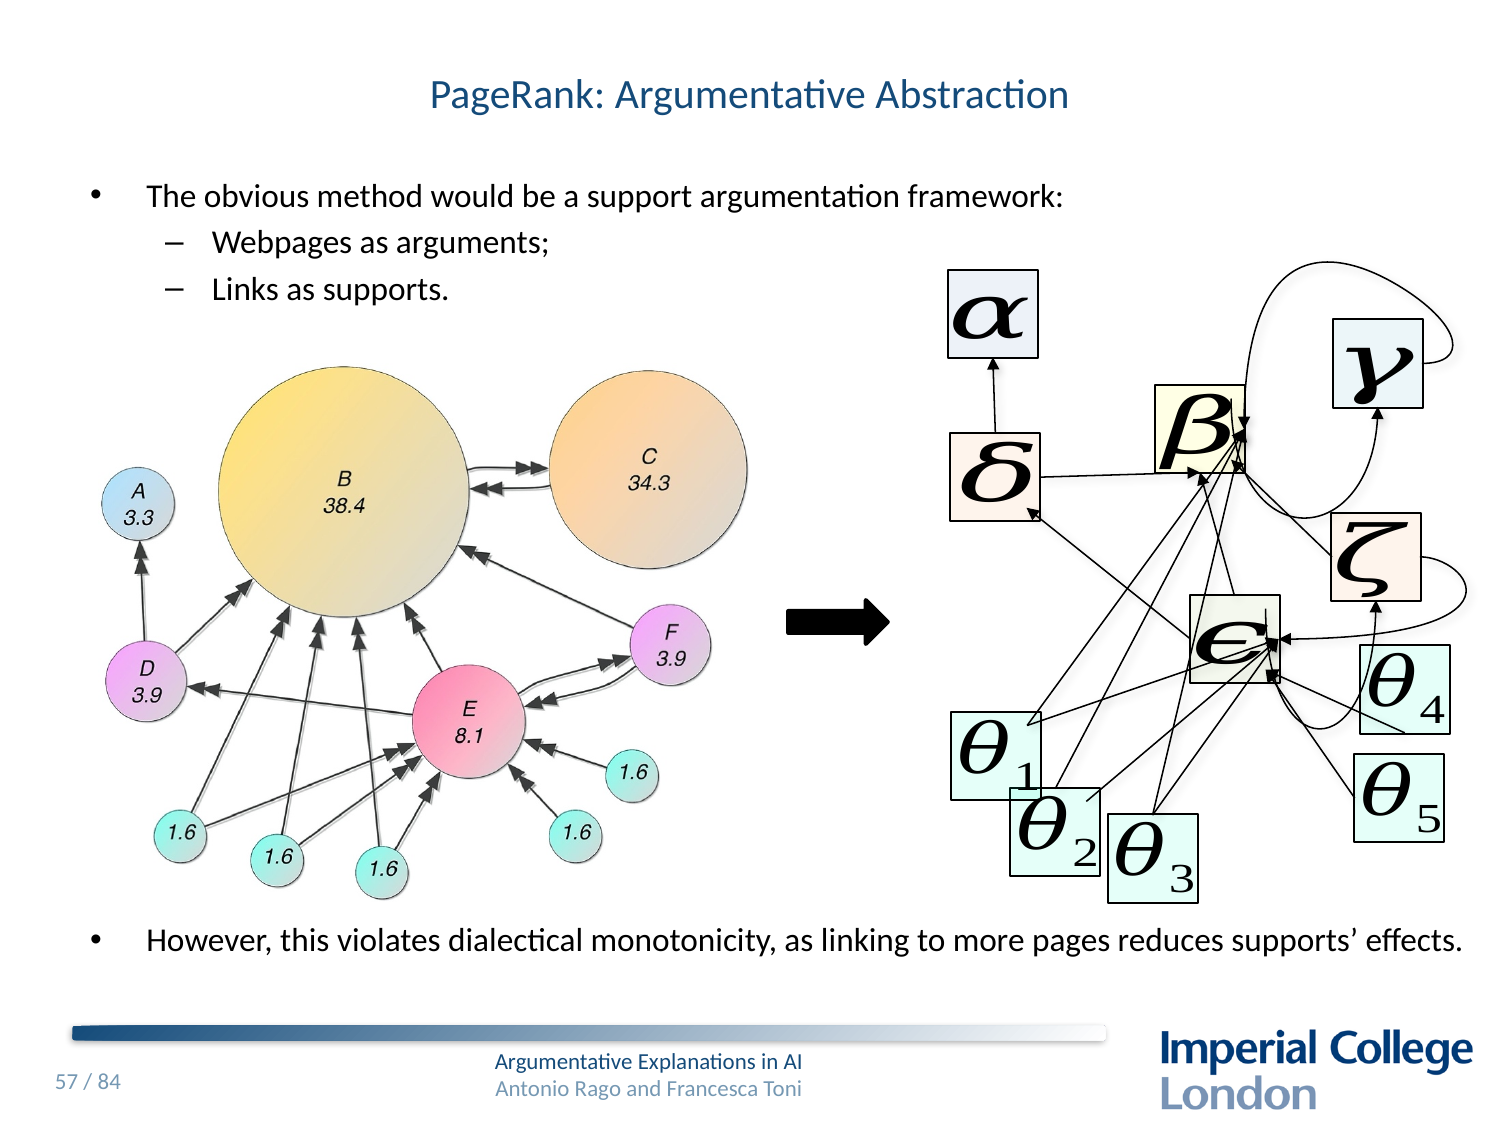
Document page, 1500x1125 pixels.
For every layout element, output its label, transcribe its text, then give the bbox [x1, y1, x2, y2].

list The obvious method would be a support argumentation framework: Webpages as arguments; Links as supports. However, this violates dialectical monotonicity, as linking to more pages reduces supports’ effects. [75, 166, 1500, 1005]
picture [98, 362, 751, 902]
title PageRank: Argumentative Abstraction [75, 45, 1425, 139]
picture [1143, 1016, 1488, 1125]
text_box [948, 270, 1450, 902]
text_box [786, 598, 890, 646]
